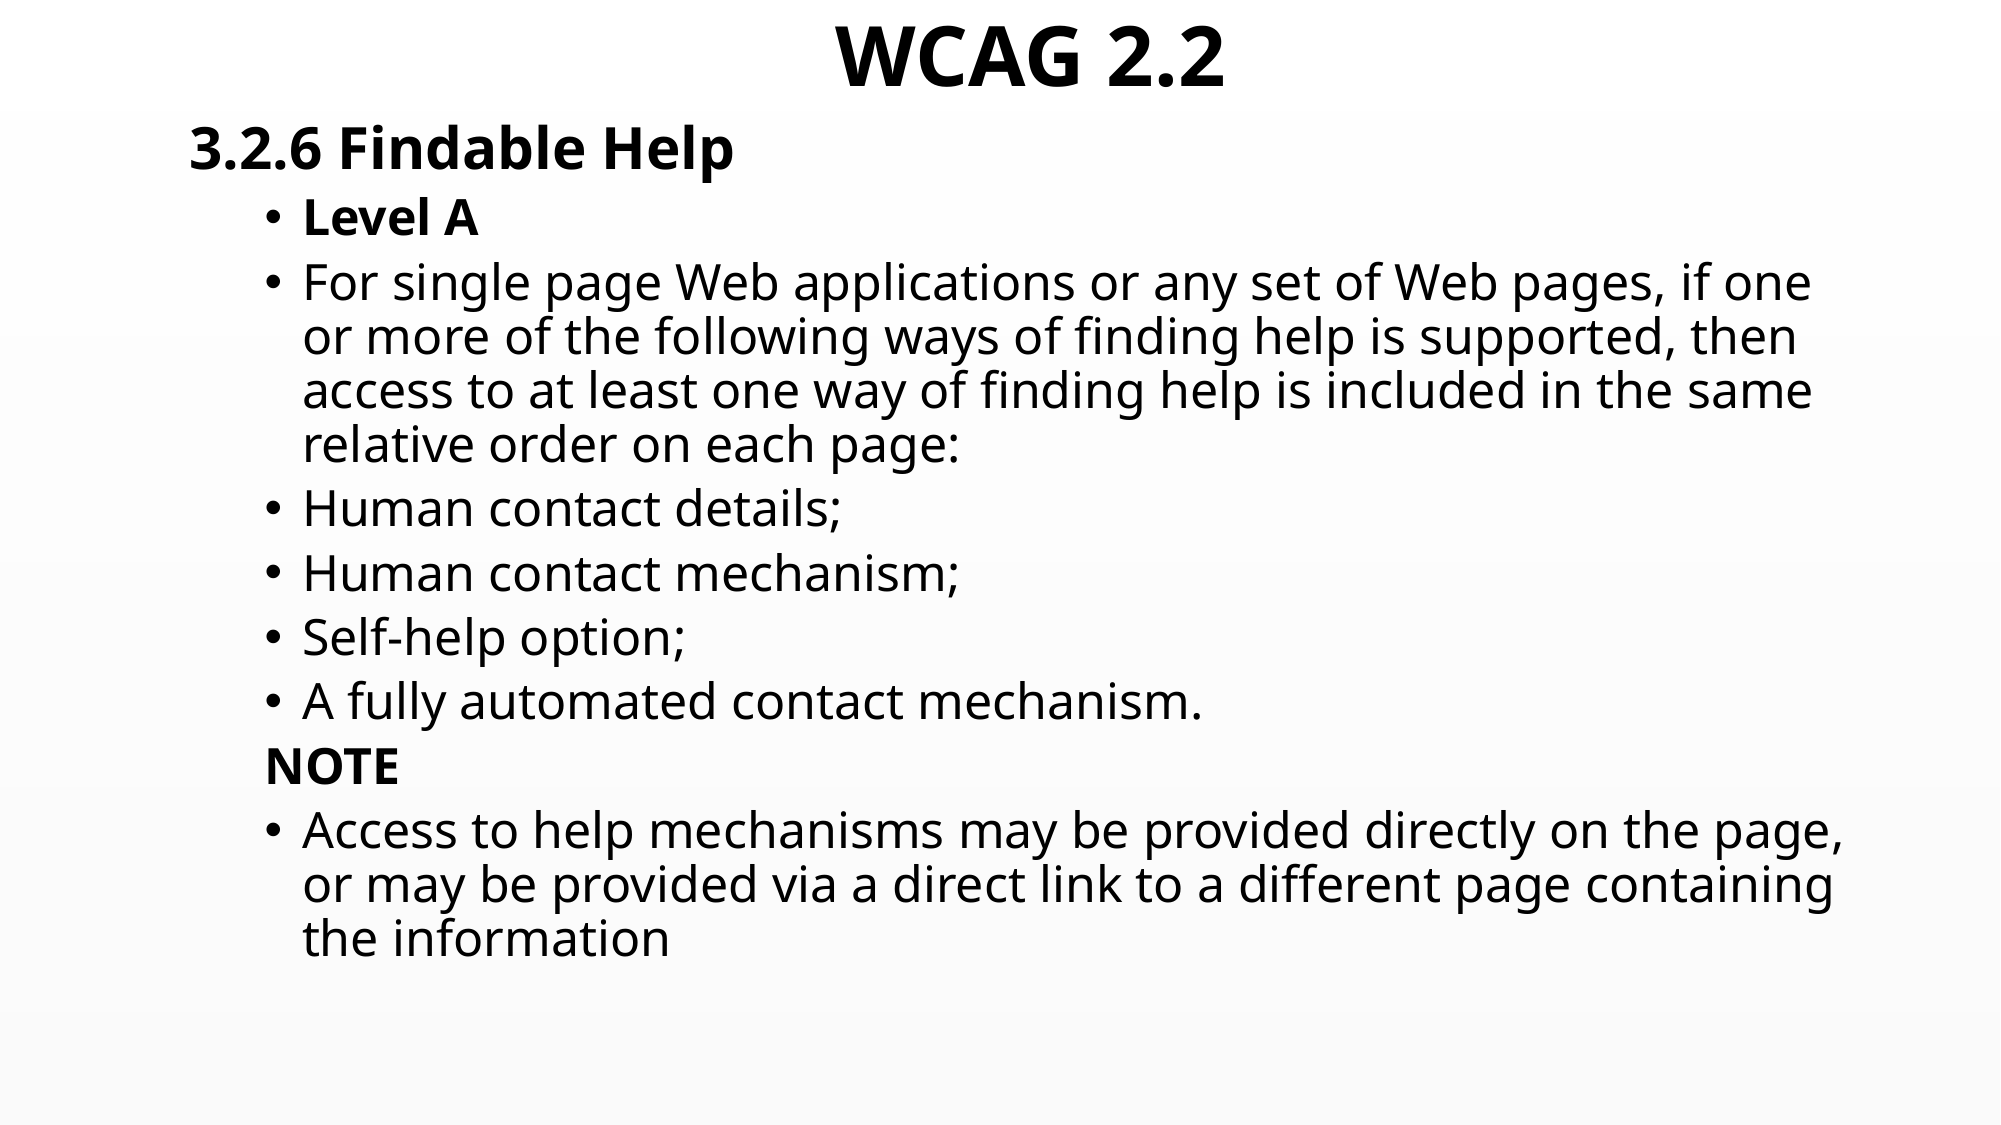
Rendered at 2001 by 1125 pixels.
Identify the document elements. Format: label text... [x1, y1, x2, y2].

list 3.2.6 Findable Help Level A For single page Web applications or any set of Web pages, if one or more of the following ways of finding help is supported, then access to at least one way of finding help is included in the same relative order on each page: Human contact details; Human contact mechanism; Self-help option; A fully automated contact mechanism. NOTE Access to help mechanisms may be provided directly on the page, or may be provided via a direct link to a different page containing the information [174, 111, 1888, 1125]
title WCAG 2.2 [174, 6, 1888, 111]
